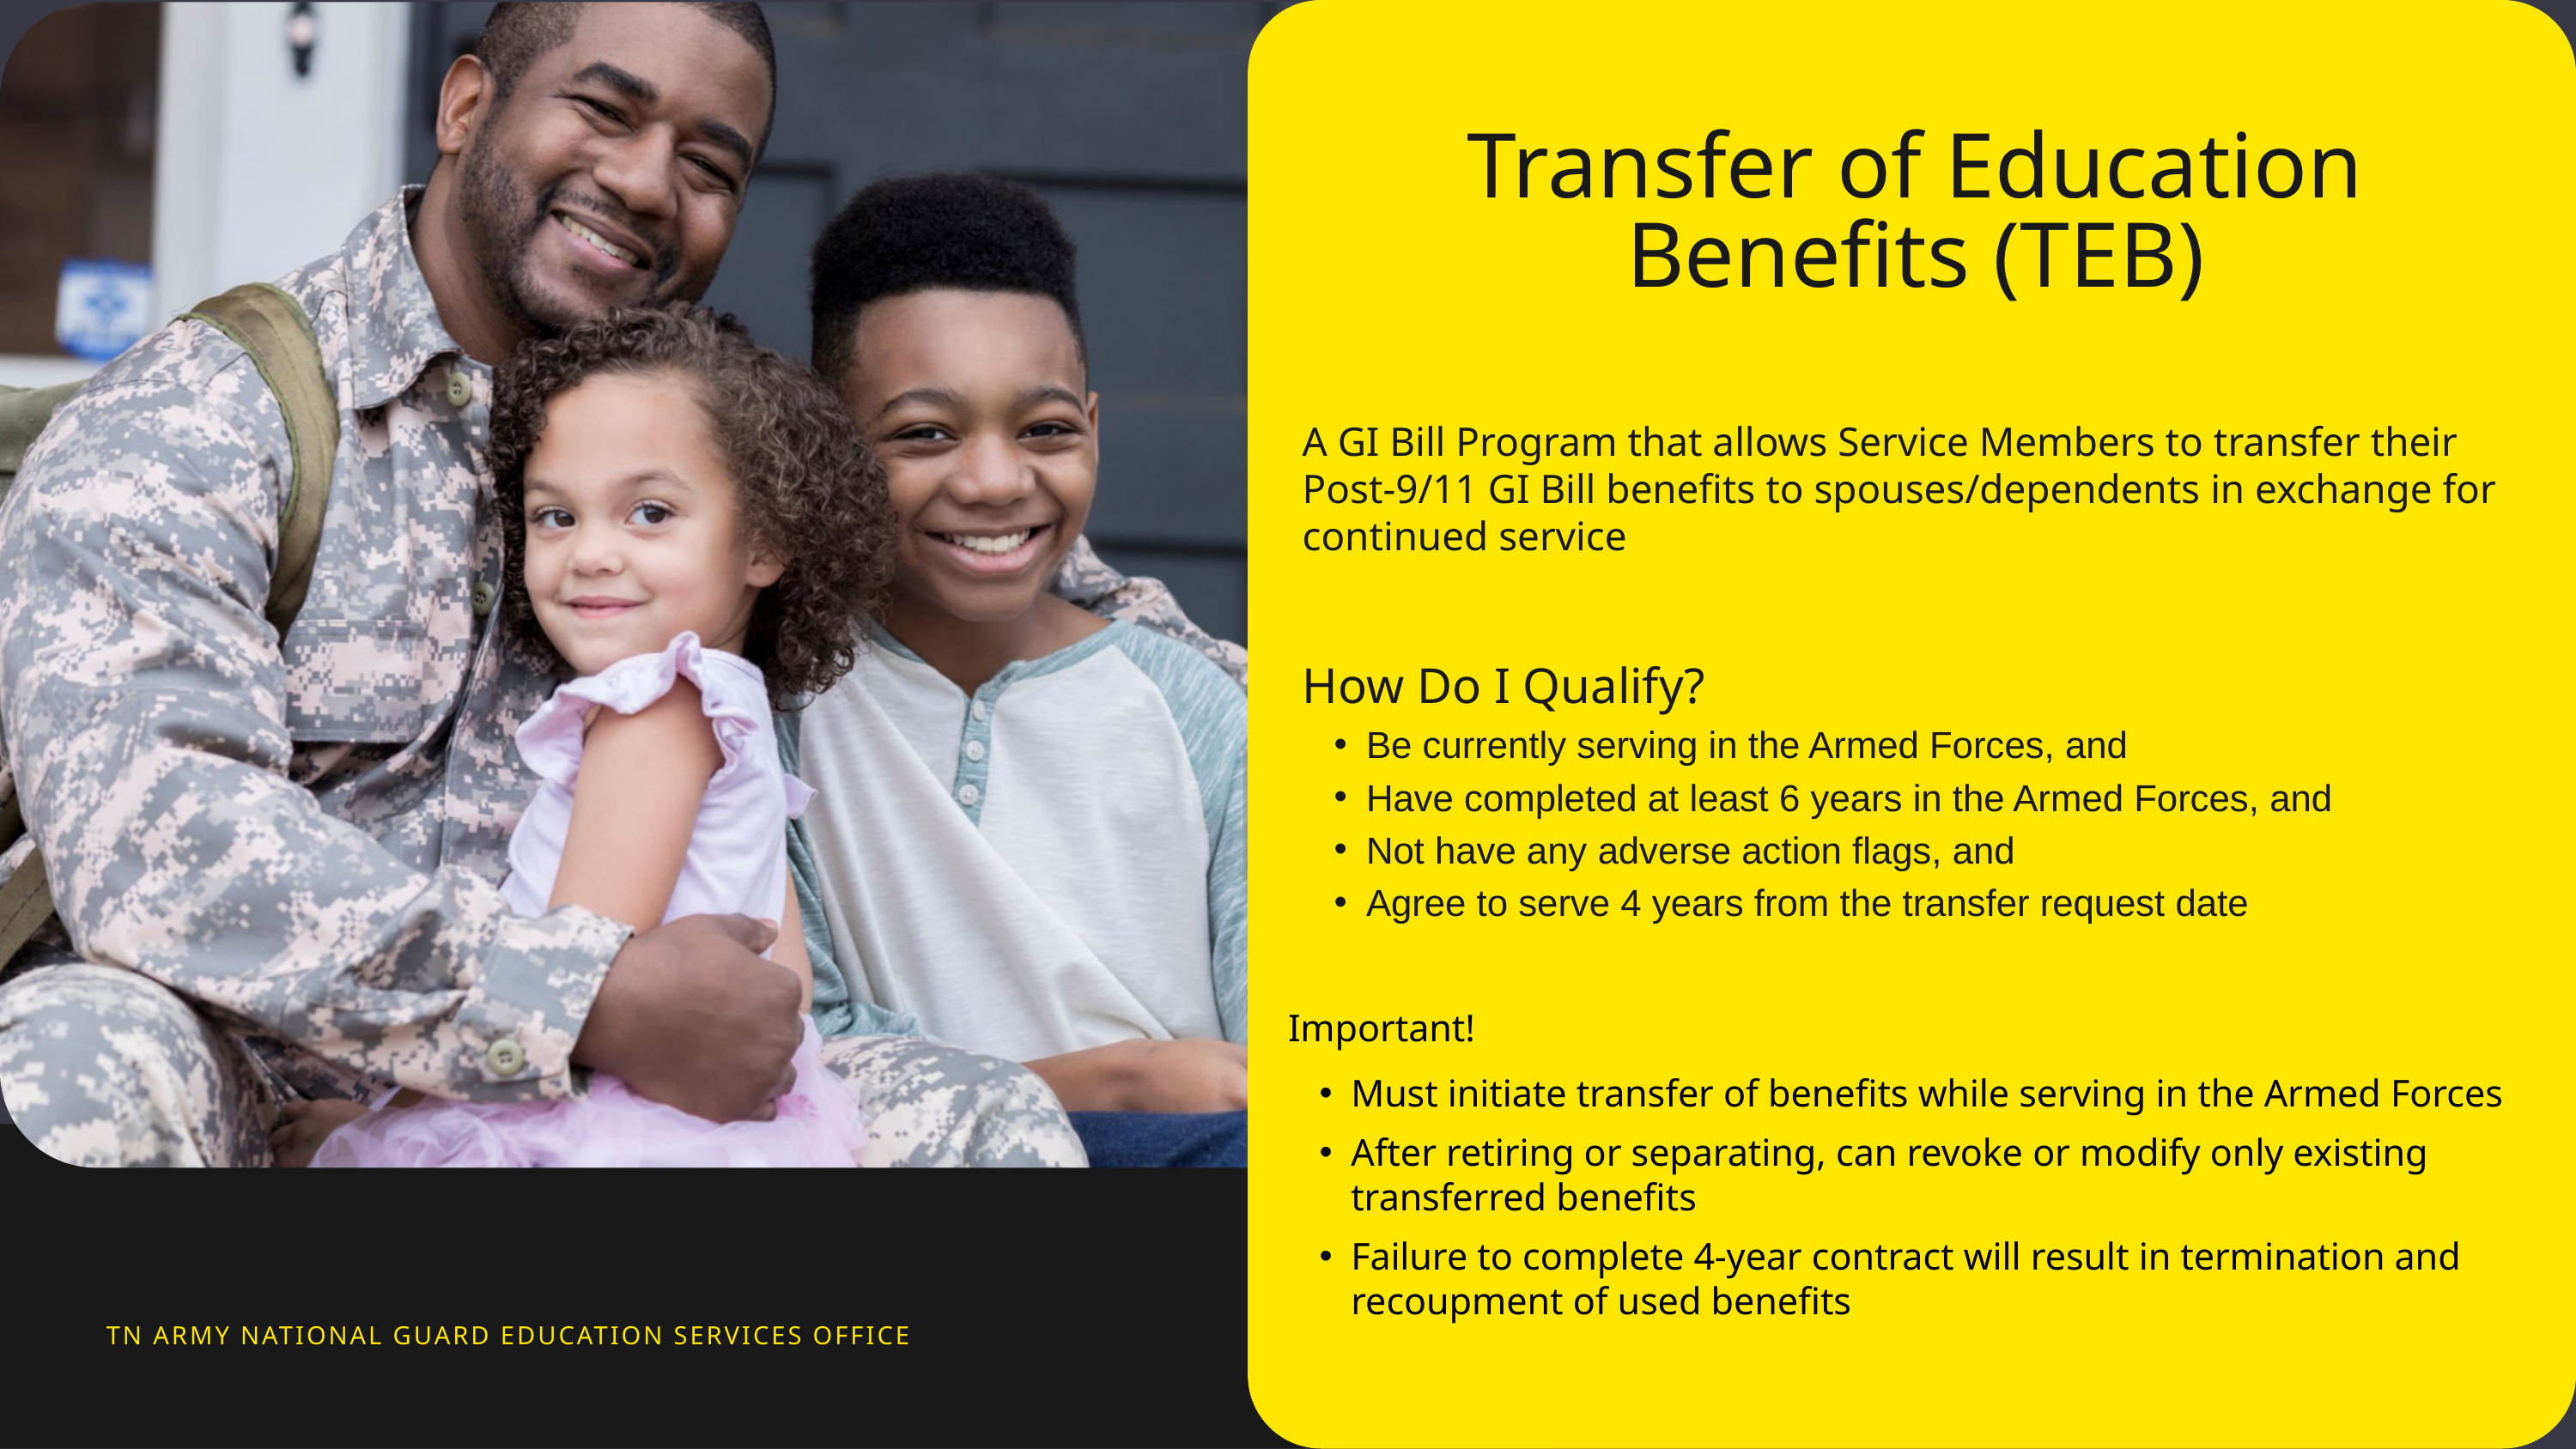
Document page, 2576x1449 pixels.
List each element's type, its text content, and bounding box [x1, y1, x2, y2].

text_box [0, 1173, 1242, 1449]
text_box TN ARMY NATIONAL GUARD EDUCATION SERVICES OFFICE [106, 1319, 1078, 1349]
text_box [0, 2, 1243, 1168]
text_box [1247, 0, 2576, 1449]
